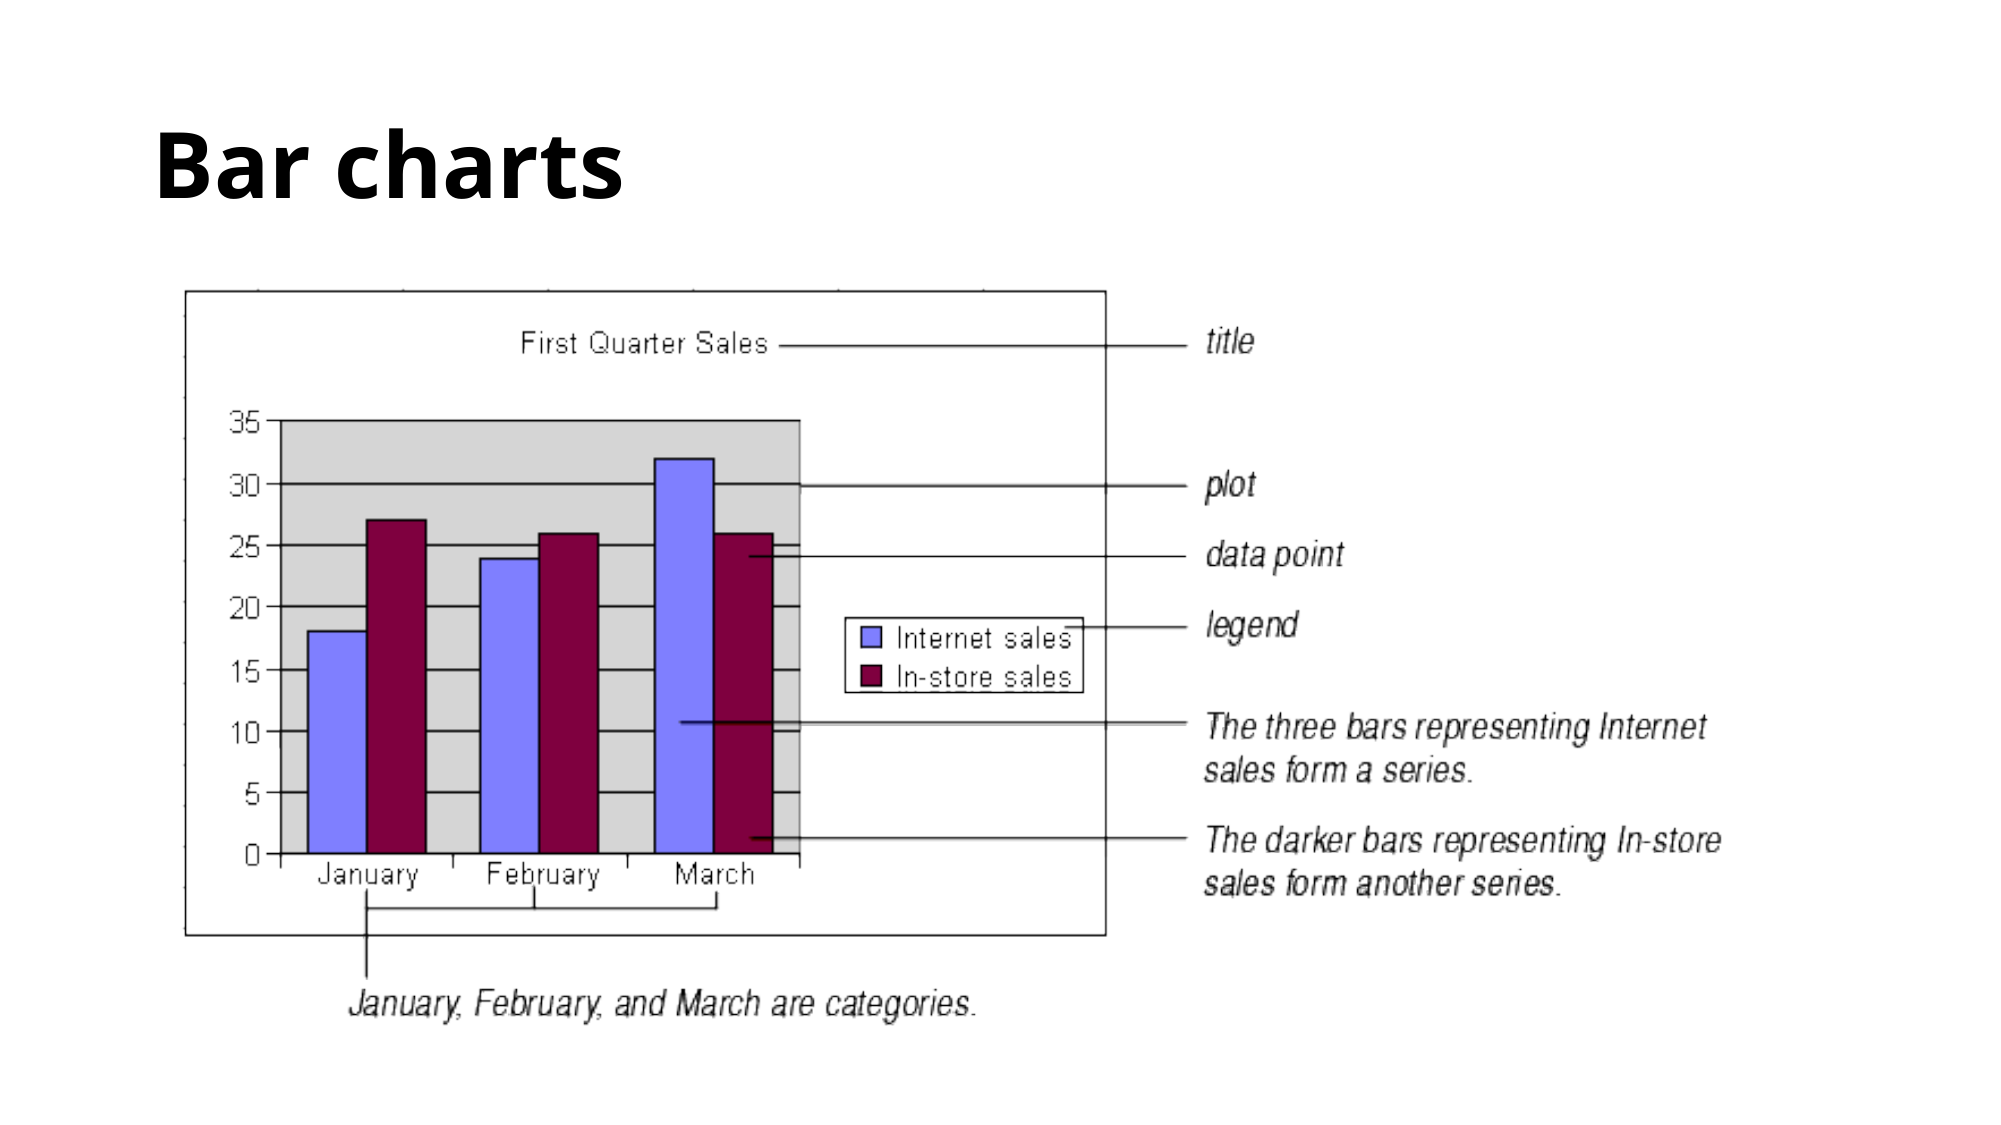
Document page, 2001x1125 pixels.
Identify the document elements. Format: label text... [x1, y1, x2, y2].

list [176, 277, 1824, 1073]
title Bar charts [137, 59, 1863, 278]
